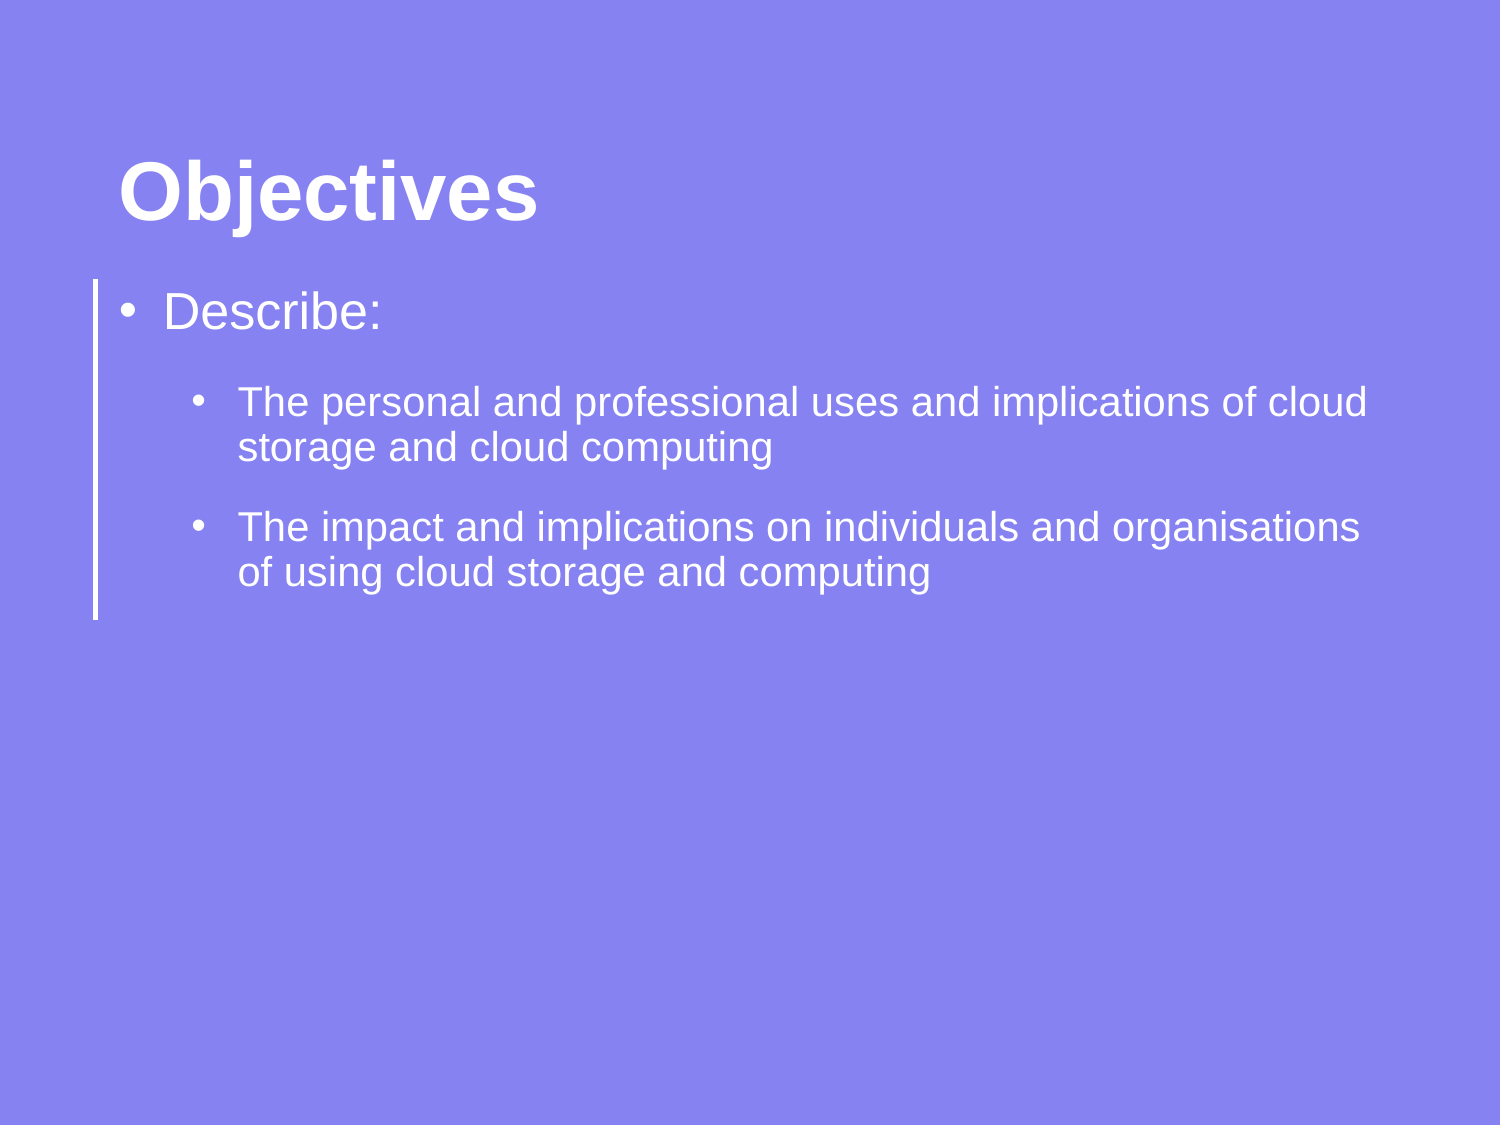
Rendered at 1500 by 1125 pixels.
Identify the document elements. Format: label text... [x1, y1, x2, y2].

list Describe: The personal and professional uses and implications of cloud storage and cloud computing The impact and implications on individuals and organisations of using cloud storage and computing [118, 284, 1411, 1026]
list Objectives [118, 148, 1401, 259]
